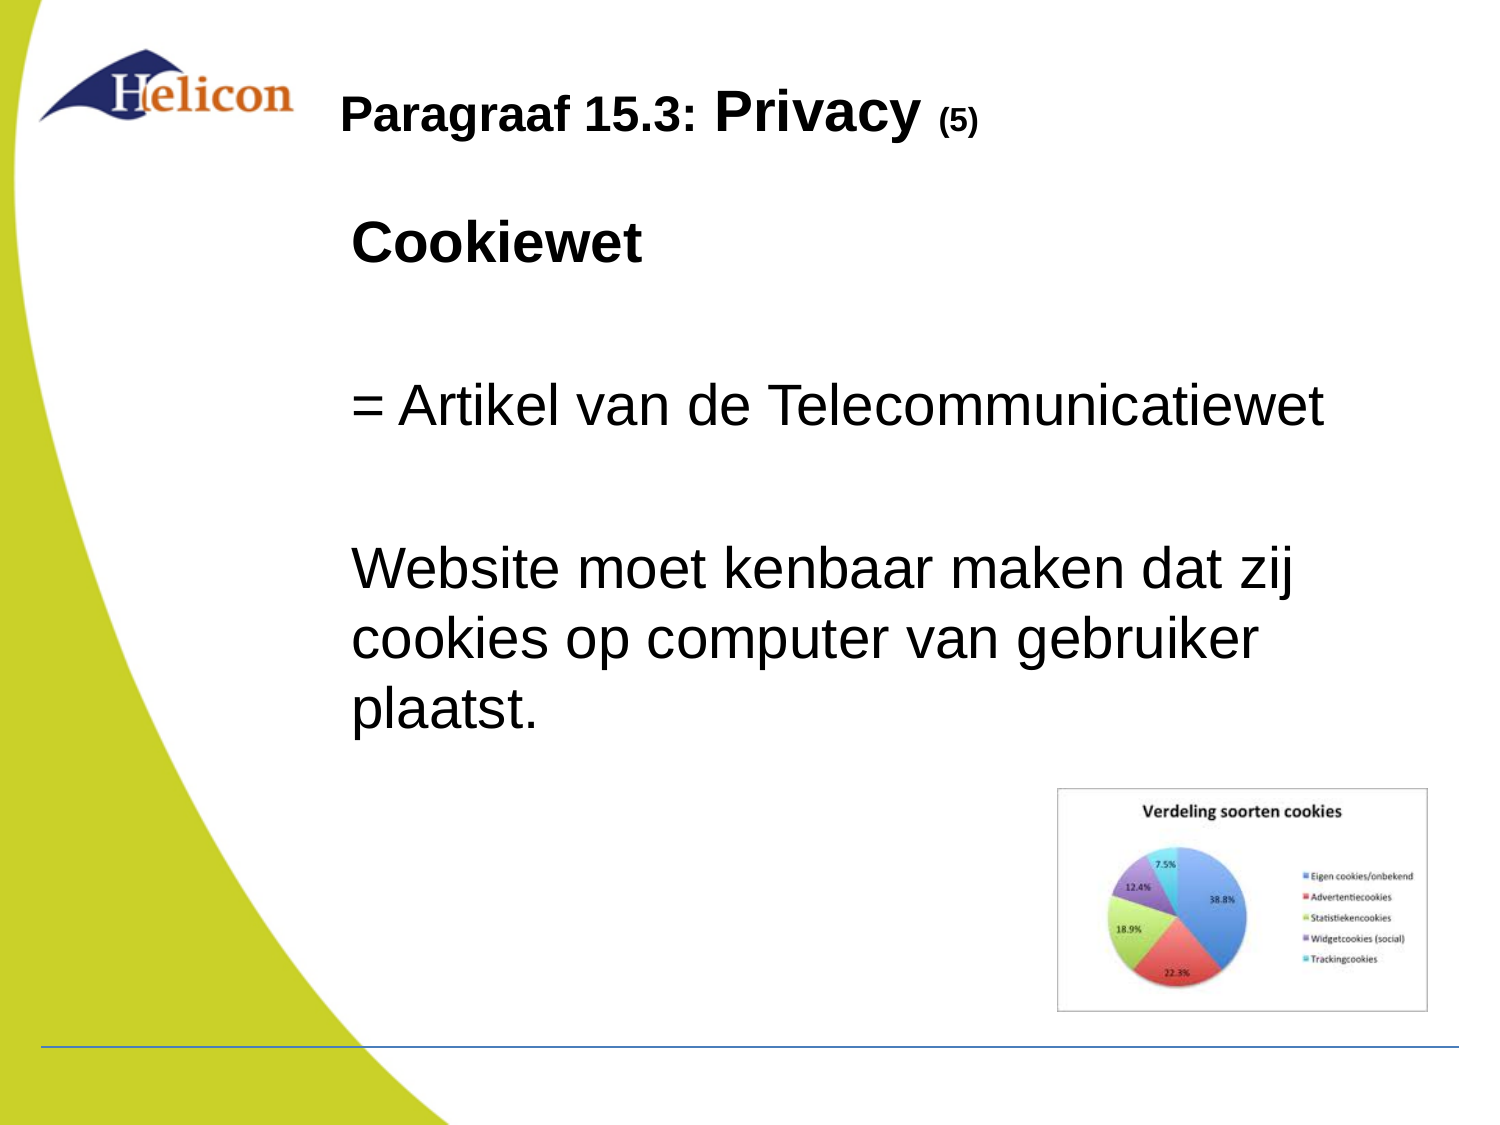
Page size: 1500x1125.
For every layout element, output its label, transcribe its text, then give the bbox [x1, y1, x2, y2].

picture [0, 0, 1500, 1125]
list Cookiewet = Artikel van de Telecommunicatiewet Website moet kenbaar maken dat zij cookies op computer van gebruiker plaatst. [336, 196, 1425, 1005]
title Paragraaf 15.3: Privacy (5) [324, 54, 1415, 161]
